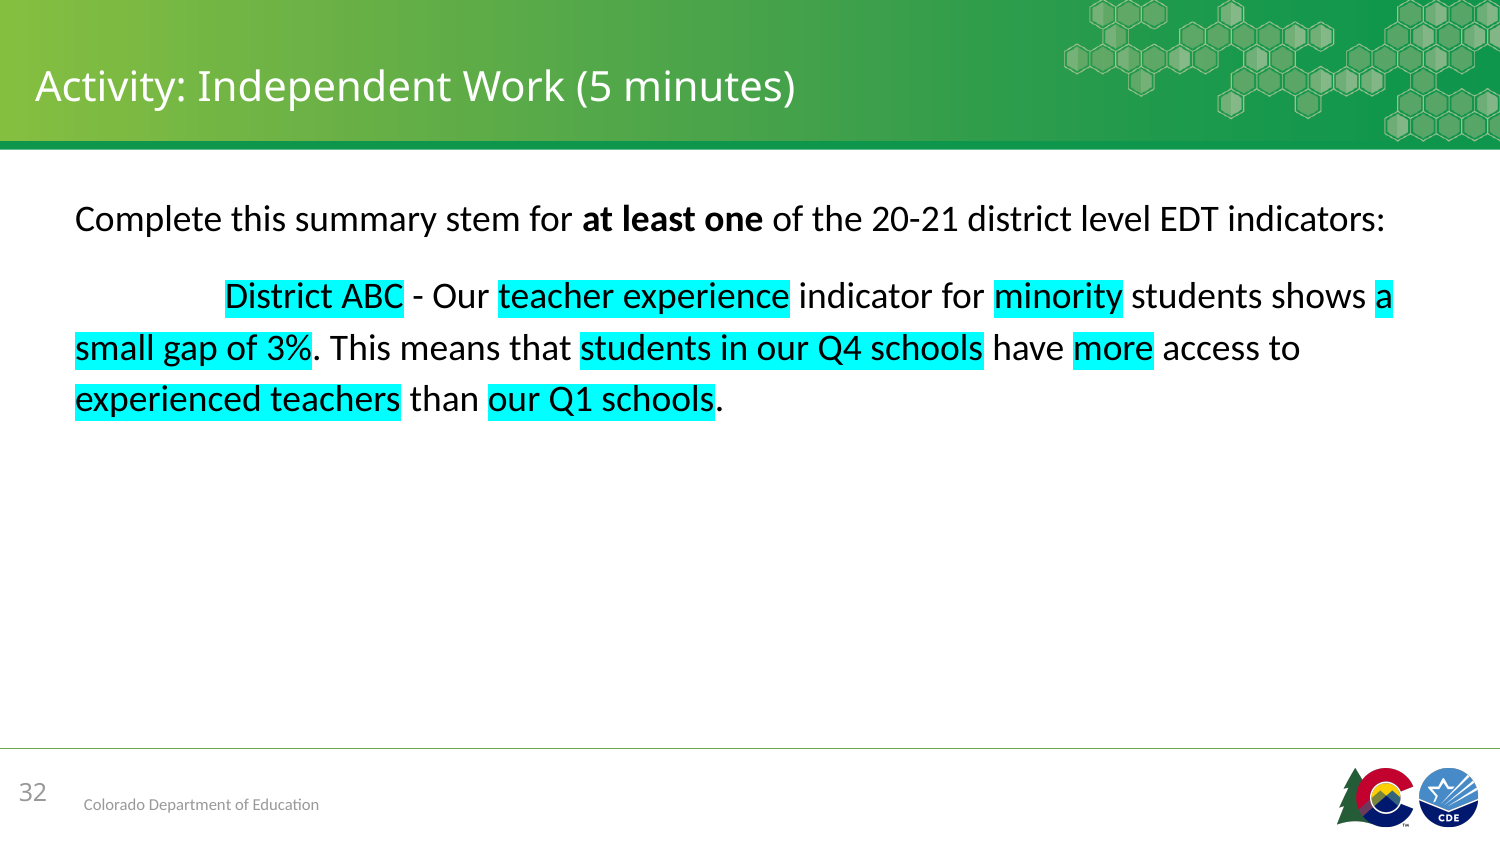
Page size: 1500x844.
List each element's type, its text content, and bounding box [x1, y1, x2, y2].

picture [0, 0, 1500, 150]
list Complete this summary stem for at least one of the 20-21 district level EDT indicators: District ABC - Our teacher experience indicator for minority students shows a small gap of 3%. This means that students in our Q4 schools have more access to experienced teachers than our Q1 schools. [75, 187, 1473, 712]
slide_number 32 [18, 776, 76, 823]
picture [1336, 767, 1479, 828]
title Activity: Independent Work (5 minutes) [34, 37, 1433, 132]
